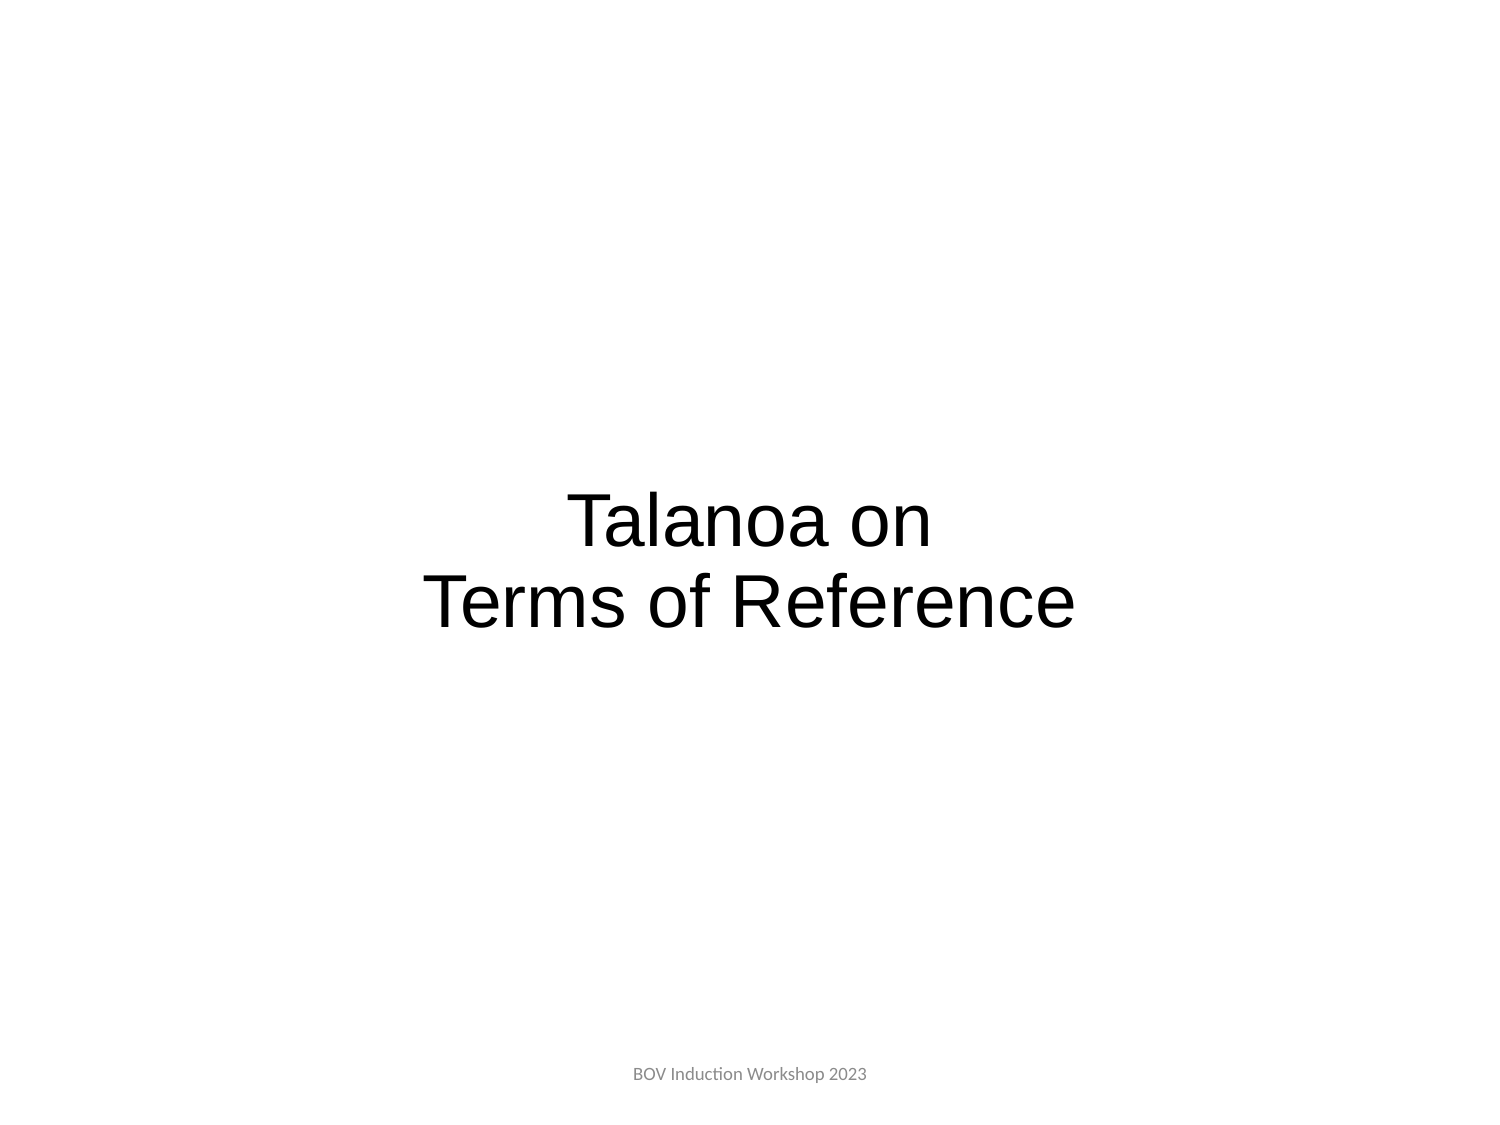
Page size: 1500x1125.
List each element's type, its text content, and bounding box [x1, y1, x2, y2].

footer BOV Induction Workshop 2023 [496, 1042, 1004, 1103]
title Talanoa on Terms of Reference [103, 453, 1397, 672]
